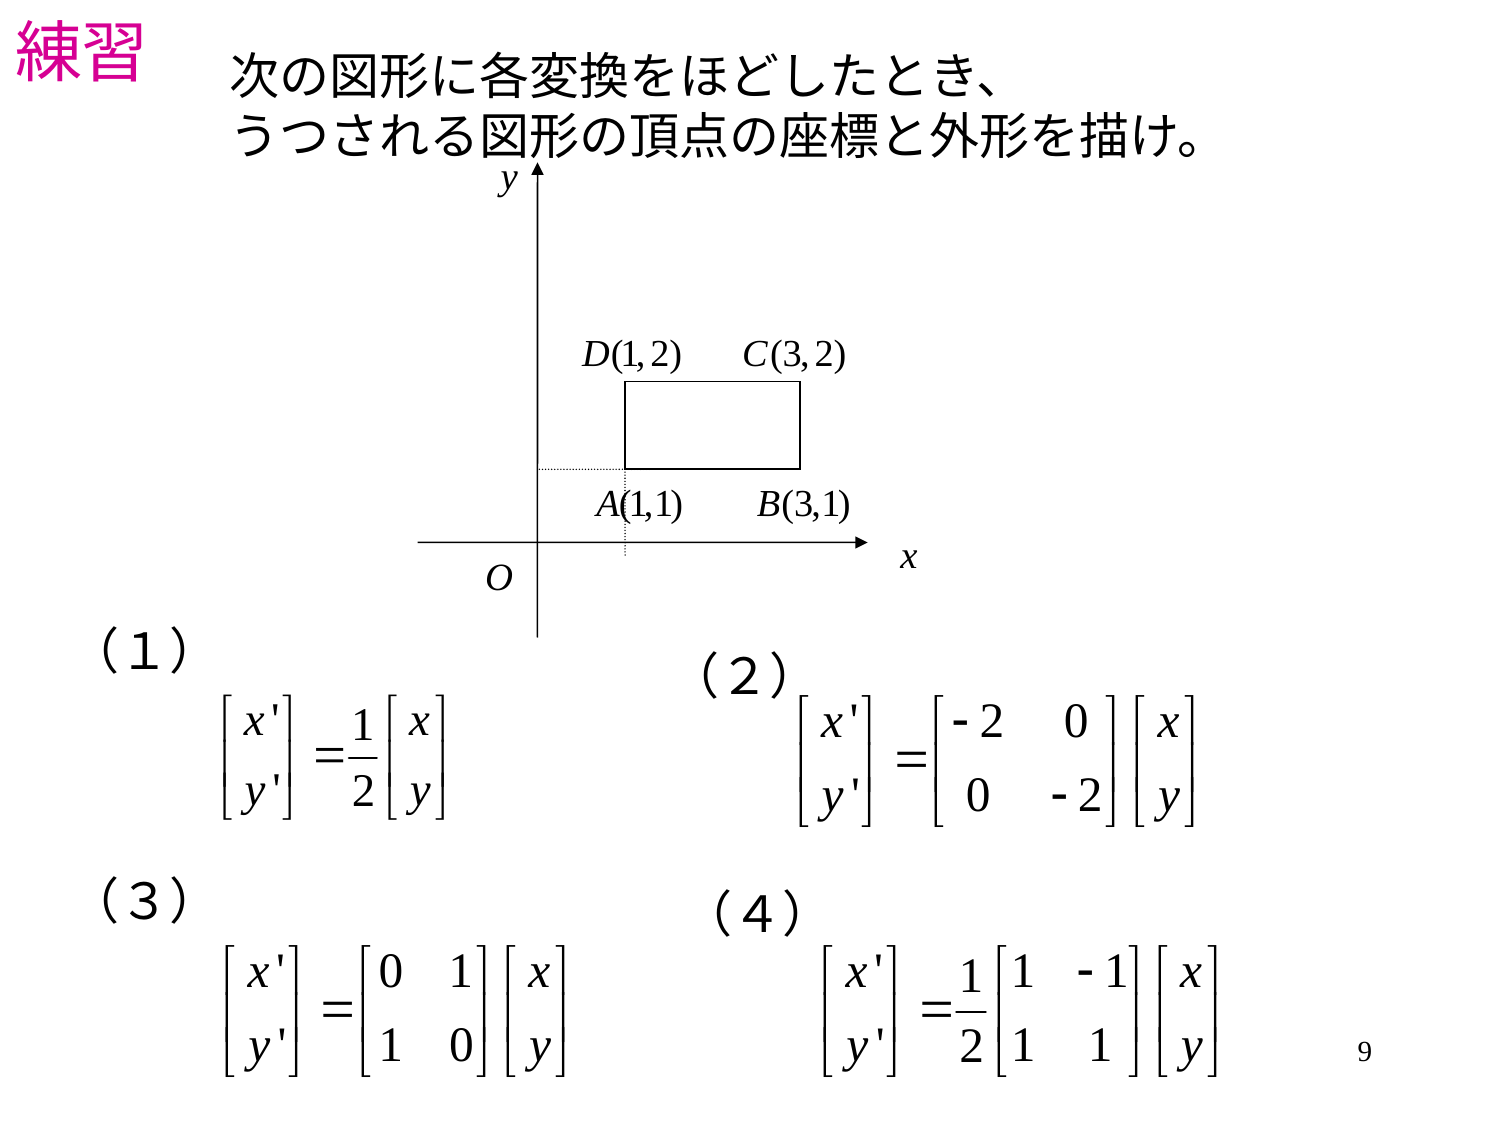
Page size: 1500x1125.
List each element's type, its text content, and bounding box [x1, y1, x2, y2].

text_box 次の図形に各変換をほどしたとき、 うつされる図形の頂点の座標と外形を描け。 [214, 37, 1242, 173]
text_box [574, 331, 691, 383]
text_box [787, 687, 1213, 837]
text_box [624, 381, 800, 470]
text_box [532, 162, 544, 638]
title 練習 [0, 0, 1126, 101]
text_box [212, 687, 463, 829]
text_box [479, 554, 520, 601]
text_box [214, 937, 586, 1087]
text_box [737, 331, 853, 383]
text_box [626, 538, 868, 549]
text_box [749, 481, 859, 533]
text_box （１） [54, 612, 235, 688]
text_box （４） [667, 874, 847, 950]
text_box （２） [654, 637, 835, 713]
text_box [892, 542, 926, 579]
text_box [812, 937, 1237, 1087]
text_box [587, 481, 690, 533]
text_box （３） [54, 862, 235, 938]
slide_number 9 [1074, 1024, 1388, 1101]
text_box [490, 164, 527, 207]
